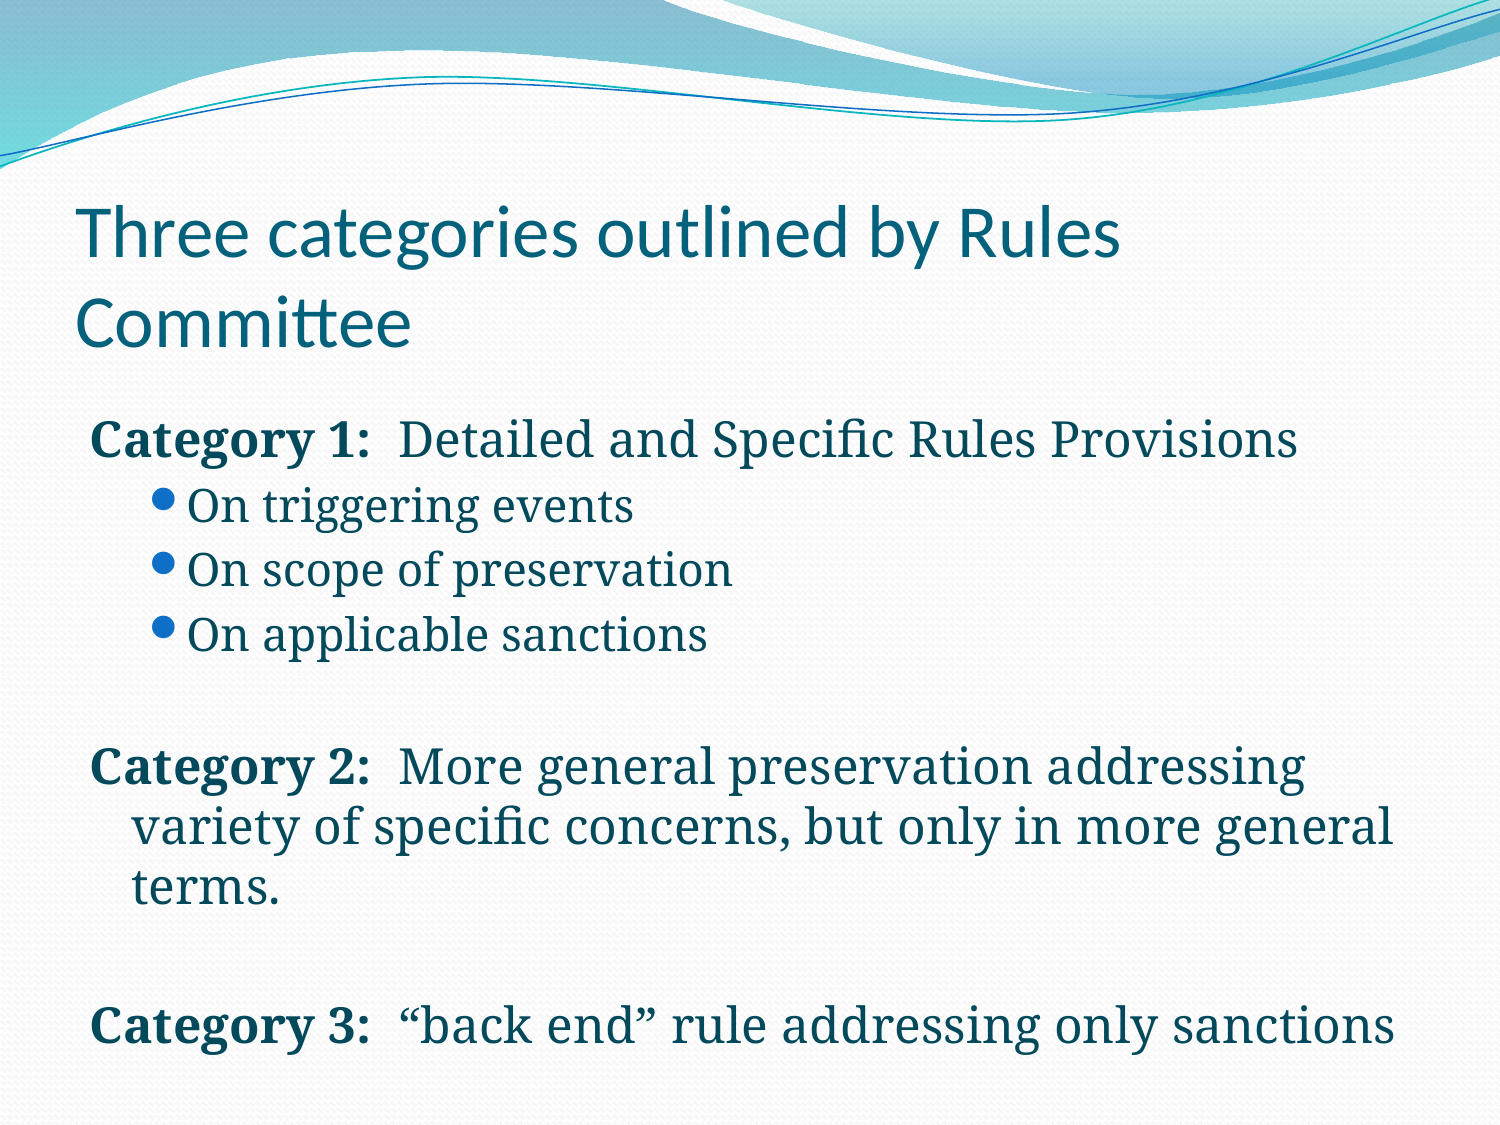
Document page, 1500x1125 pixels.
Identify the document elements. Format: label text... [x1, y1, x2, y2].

list Category 1: Detailed and Specific Rules Provisions On triggering events On scope of preservation On applicable sanctions Category 2: More general preservation addressing variety of specific concerns, but only in more general terms. Category 3: “back end” rule addressing only sanctions [75, 399, 1425, 1125]
title Three categories outlined by Rules Committee [75, 174, 1425, 363]
